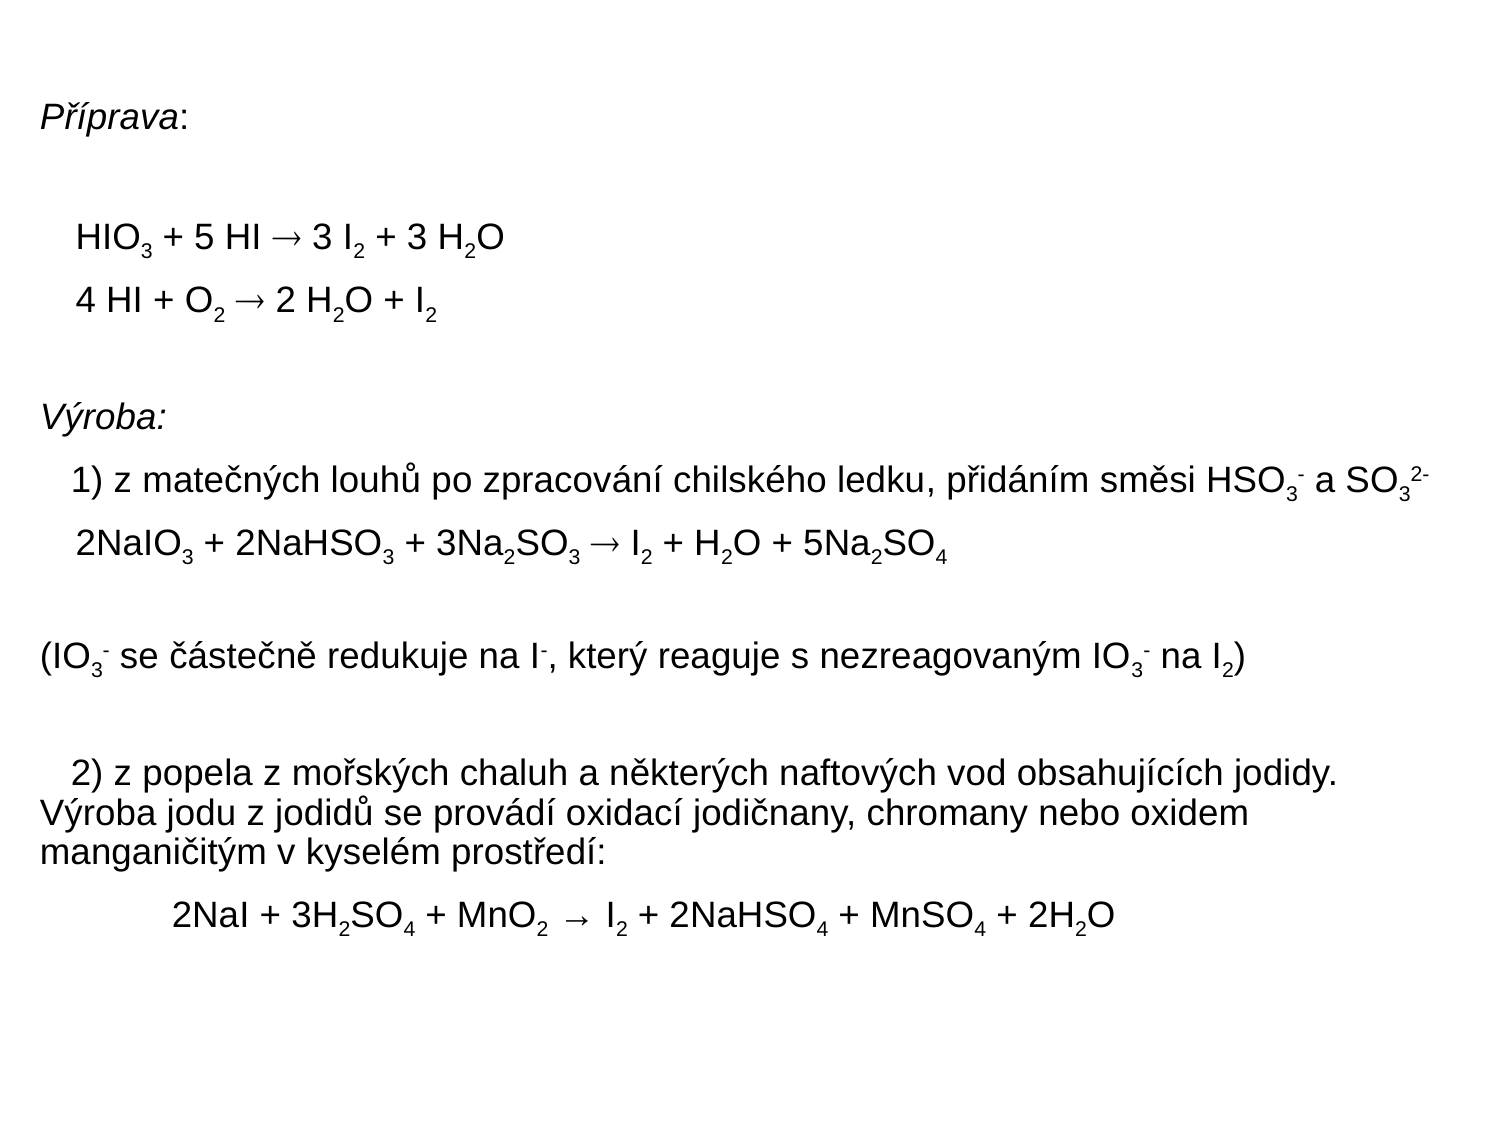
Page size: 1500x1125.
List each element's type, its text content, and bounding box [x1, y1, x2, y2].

list Příprava: HIO3 + 5 HI  3 I2 + 3 H2O 4 HI + O2  2 H2O + I2 Výroba: 1) z matečných louhů po zpracování chilského ledku, přidáním směsi HSO3- a SO32- 2NaIO3 + 2NaHSO3 + 3Na2SO3  I2 + H2O + 5Na2SO4 (IO3- se částečně redukuje na I-, který reaguje s nezreagovaným IO3- na I2) 2) z popela z mořských chaluh a některých naftových vod obsahujících jodidy. Výroba jodu z jodidů se provádí oxidací jodičnany, chromany nebo oxidem manganičitým v kyselém prostředí: 2NaI + 3H2SO4 + MnO2 → I2 + 2NaHSO4 + MnSO4 + 2H2O [24, 90, 1475, 963]
